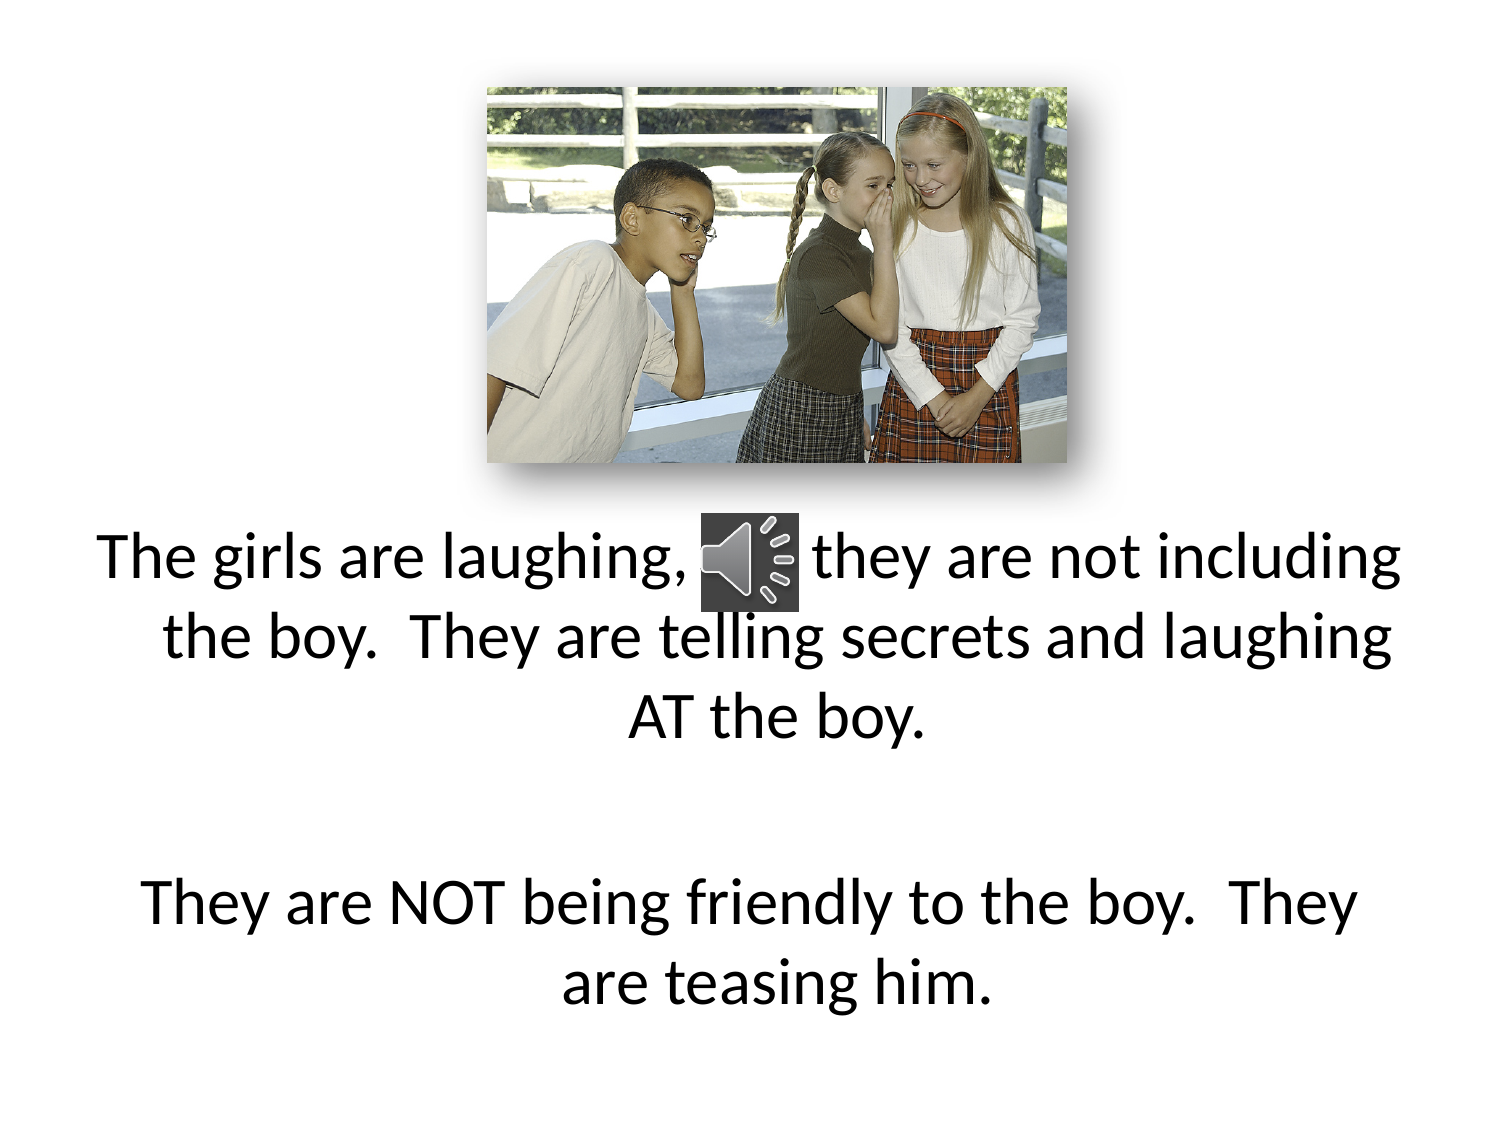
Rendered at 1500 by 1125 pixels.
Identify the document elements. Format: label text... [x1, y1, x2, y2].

picture [487, 87, 1067, 463]
list The girls are laughing, but they are not including the boy. They are telling secrets and laughing AT the boy. They are NOT being friendly to the boy. They are teasing him. [75, 37, 1425, 1075]
picture [699, 512, 801, 613]
